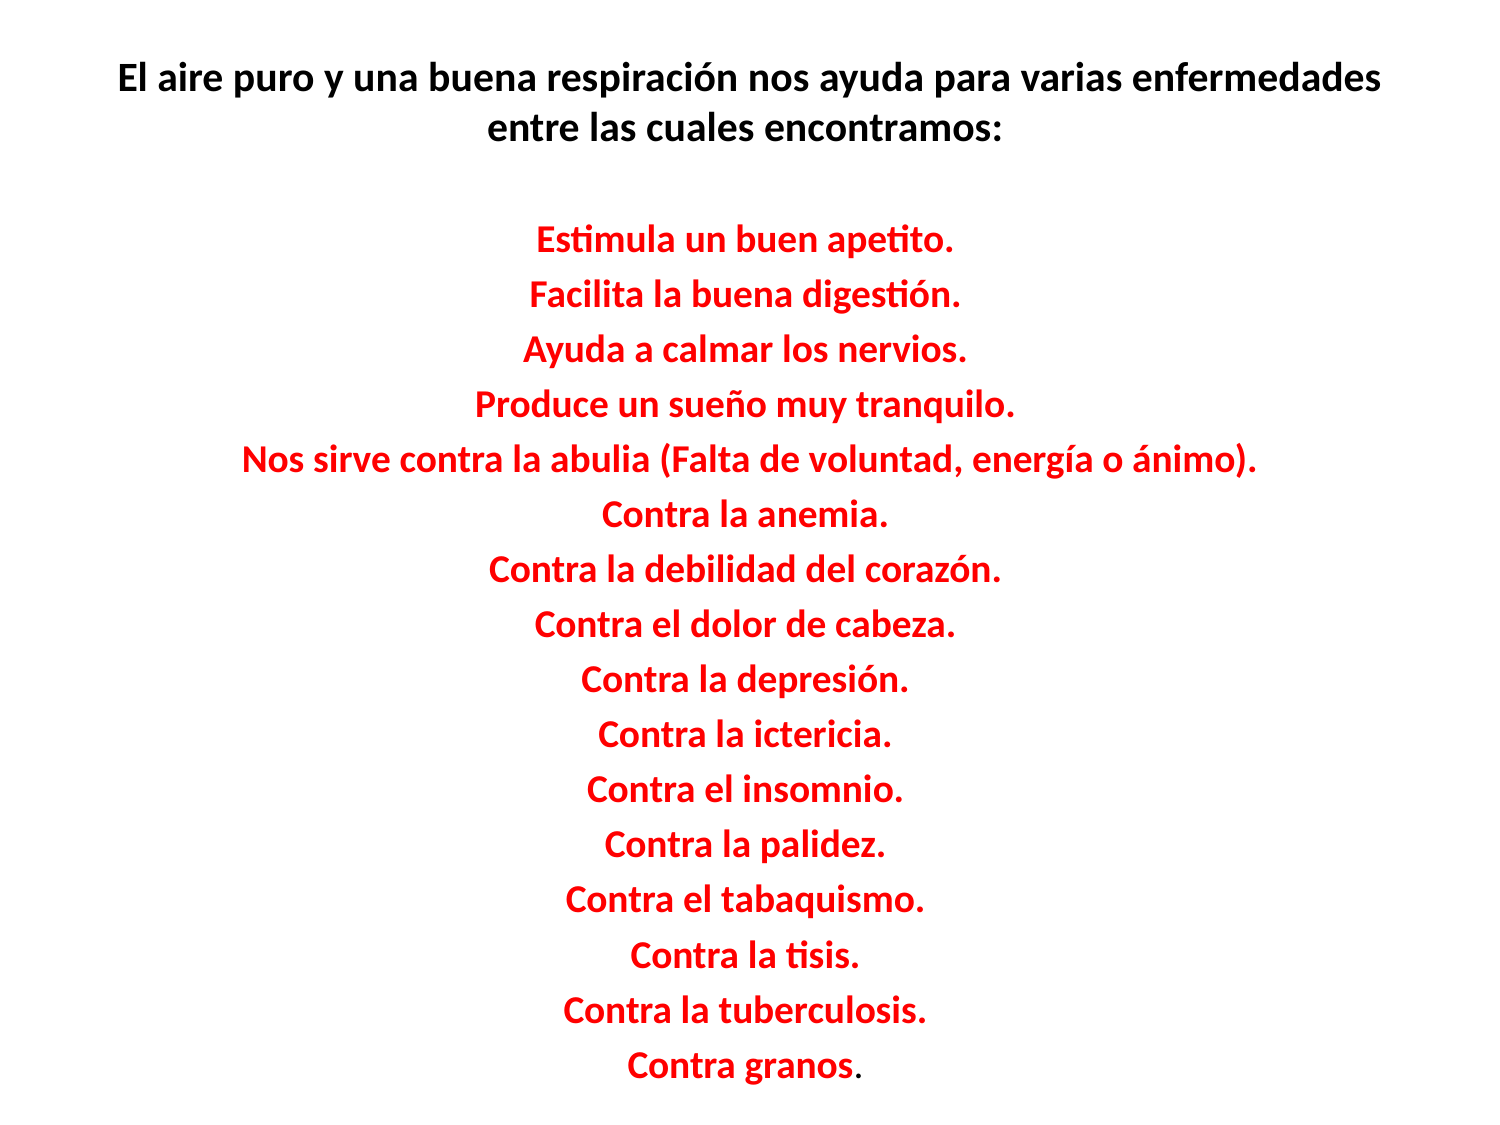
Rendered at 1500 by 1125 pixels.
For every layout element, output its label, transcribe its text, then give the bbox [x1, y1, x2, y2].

list El aire puro y una buena respiración nos ayuda para varias enfermedades entre las cuales encontramos: Estimula un buen apetito. Facilita la buena digestión. Ayuda a calmar los nervios. Produce un sueño muy tranquilo. Nos sirve contra la abulia (Falta de voluntad, energía o ánimo). Contra la anemia. Contra la debilidad del corazón. Contra el dolor de cabeza. Contra la depresión. Contra la ictericia. Contra el insomnio. Contra la palidez. Contra el tabaquismo. Contra la tisis. Contra la tuberculosis. Contra granos. [75, 42, 1425, 1106]
